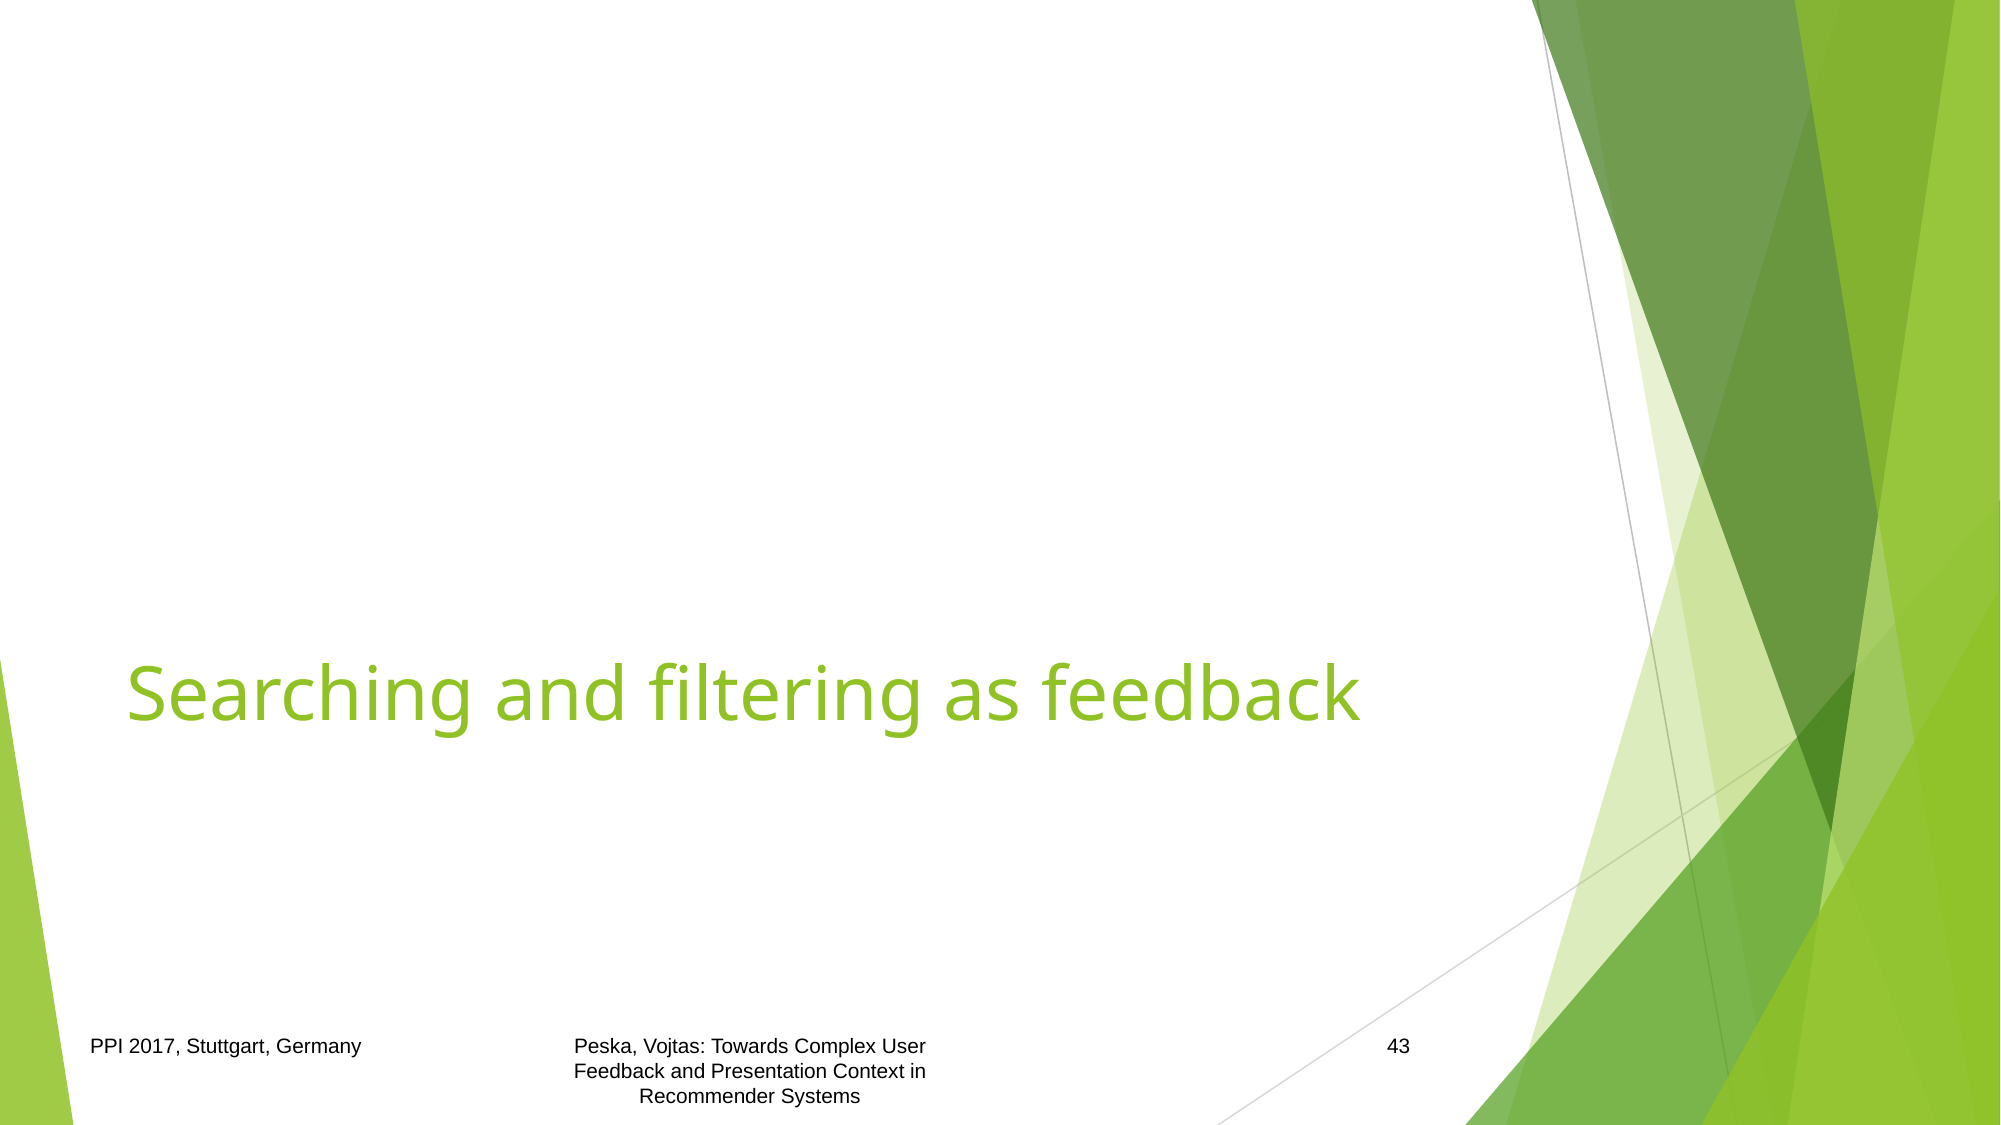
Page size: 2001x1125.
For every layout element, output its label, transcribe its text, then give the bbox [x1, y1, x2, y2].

slide_number PPI 2017, Stuttgart, Germany [75, 1025, 425, 1100]
footer Peska, Vojtas: Towards Complex User Feedback and Presentation Context in Recommender Systems [512, 1025, 988, 1100]
title Searching and filtering as feedback [111, 443, 1522, 743]
slide_number 43 [1074, 1025, 1425, 1100]
